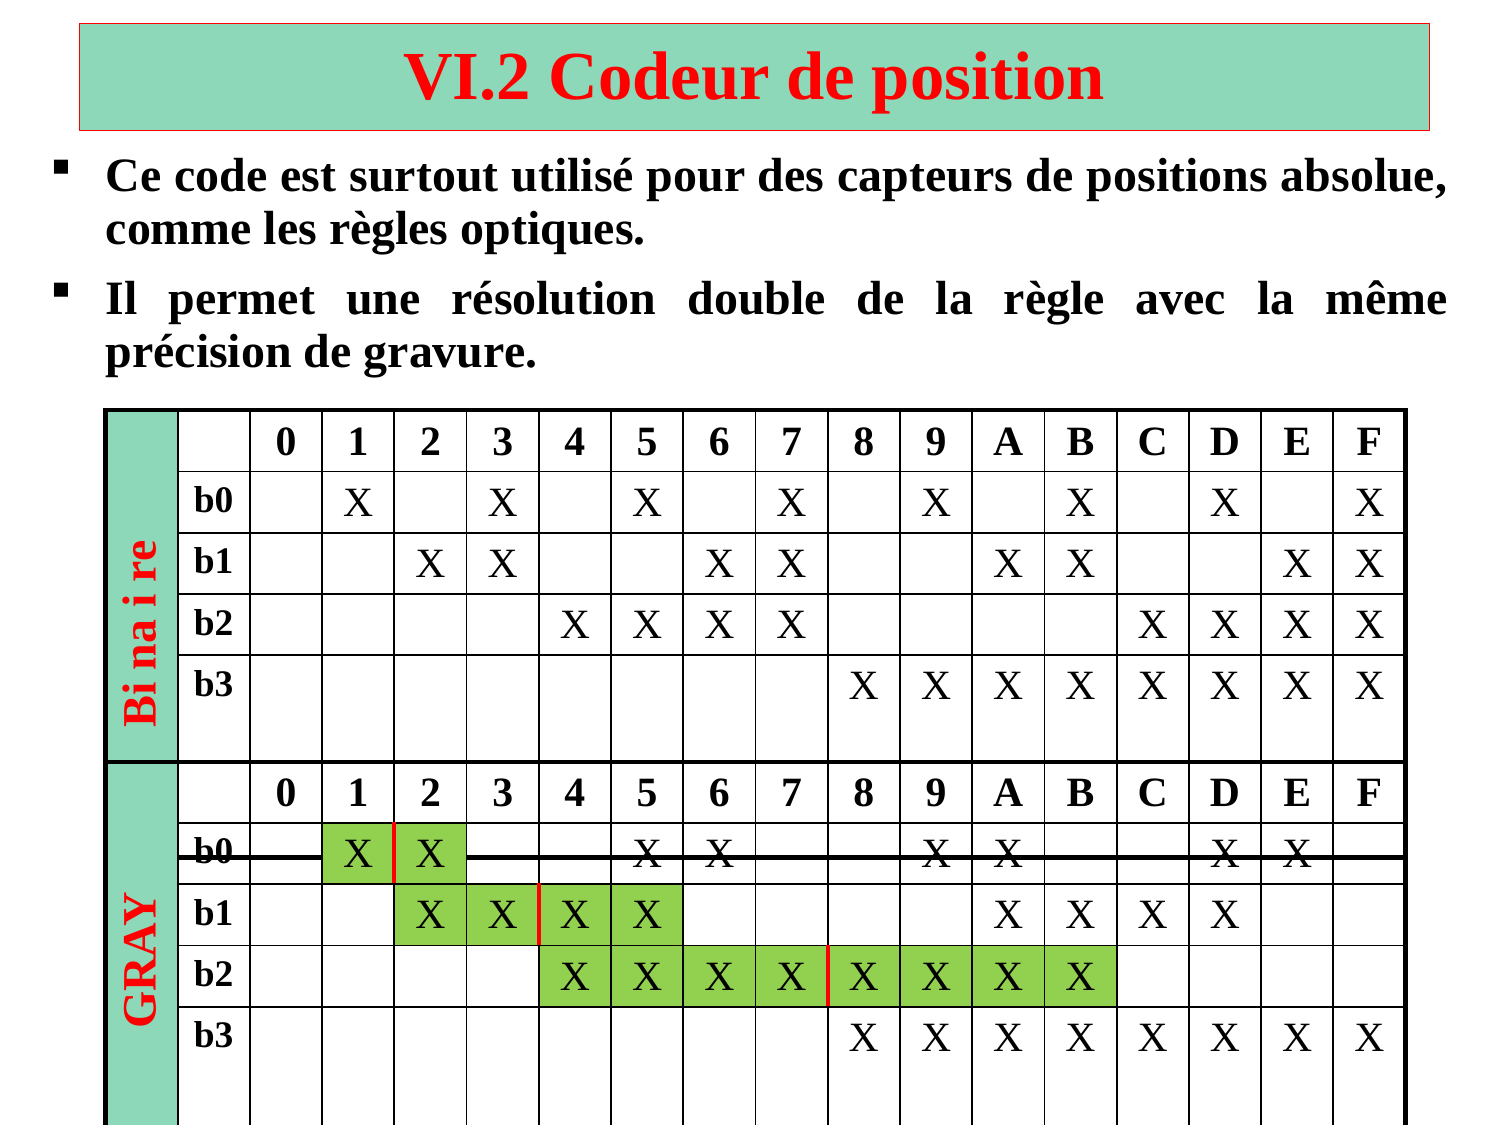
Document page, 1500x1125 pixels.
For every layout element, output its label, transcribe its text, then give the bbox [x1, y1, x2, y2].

table_cell b2 [179, 946, 249, 1006]
table_cell X [1334, 656, 1403, 760]
table_header 0 [251, 764, 321, 822]
table_cell X [1190, 595, 1260, 654]
table_cell X [612, 472, 682, 532]
table_cell X [756, 472, 827, 532]
table_header 2 [395, 412, 466, 471]
table_cell X [1118, 595, 1188, 654]
table_header 7 [756, 764, 827, 822]
table_cell [540, 472, 610, 532]
table_cell [467, 946, 538, 1006]
table_cell [251, 472, 321, 532]
table_cell [251, 595, 321, 654]
table_cell X [1190, 885, 1260, 945]
table_cell [251, 1008, 321, 1125]
table_cell [612, 1008, 682, 1125]
table_cell [829, 534, 899, 593]
table_cell X [1045, 656, 1116, 760]
table_cell [323, 1008, 393, 1125]
table_cell X [1262, 534, 1332, 593]
table_cell X [1262, 595, 1332, 654]
table_cell [395, 946, 466, 1006]
table_cell X [756, 595, 827, 654]
table_header 3 [467, 412, 538, 471]
table_cell X [612, 595, 682, 654]
table_header 0 [251, 412, 321, 471]
table_cell [756, 824, 827, 883]
table_cell [1045, 595, 1116, 654]
table_cell X [540, 946, 610, 1006]
table_cell X [830, 946, 899, 1006]
table_header 7 [756, 412, 827, 471]
table_cell [251, 946, 321, 1006]
table_cell X [1118, 656, 1188, 760]
table_cell X [1045, 472, 1116, 532]
table_cell X [901, 1008, 971, 1125]
table_header B [1045, 764, 1116, 822]
table_header D [1190, 412, 1260, 471]
table_cell [1262, 472, 1332, 532]
table_header 5 [612, 764, 682, 822]
table_cell X [1118, 1008, 1188, 1125]
table_header 9 [901, 764, 971, 822]
table_cell X [829, 1008, 899, 1125]
table_cell X [973, 534, 1044, 593]
table_cell X [1334, 472, 1403, 532]
table_cell [901, 595, 971, 654]
table_cell [323, 885, 393, 945]
table_cell [1118, 534, 1188, 593]
table_cell X [541, 885, 610, 945]
table_header A [973, 412, 1044, 471]
table_cell X [467, 472, 538, 532]
table_cell [612, 534, 682, 593]
title VI.2 Codeur de position [79, 23, 1430, 131]
table_cell X [1045, 946, 1116, 1006]
table_cell [323, 595, 393, 654]
table_header B [1045, 412, 1116, 471]
table_cell [467, 595, 538, 654]
table_cell [395, 656, 466, 760]
table_cell [251, 885, 321, 945]
table_cell [395, 1008, 466, 1125]
table_header 9 [901, 412, 971, 471]
table_cell b0 [179, 824, 249, 883]
table_cell [973, 595, 1044, 654]
table_cell [684, 656, 755, 760]
table_cell X [1262, 1008, 1332, 1125]
table_cell b2 [179, 595, 249, 654]
table_cell [829, 472, 899, 532]
table_cell X [684, 824, 755, 883]
table_cell [395, 472, 466, 532]
table_cell X [396, 824, 466, 883]
table_cell X [684, 534, 755, 593]
table_cell [756, 1008, 827, 1125]
table_cell [540, 1008, 610, 1125]
table_cell X [1190, 472, 1260, 532]
table_cell X [467, 885, 537, 945]
table_cell X [1045, 1008, 1116, 1125]
table_cell X [1045, 885, 1116, 945]
table_cell X [612, 946, 682, 1006]
table_cell X [467, 534, 538, 593]
table_cell X [973, 824, 1044, 883]
table_cell [323, 534, 393, 593]
table_cell [756, 885, 827, 945]
table_header 8 [829, 412, 899, 471]
table_header 6 [684, 764, 755, 822]
table_cell X [756, 534, 827, 593]
table_cell [467, 824, 538, 883]
table_cell [829, 885, 899, 945]
table_cell X [1262, 656, 1332, 760]
table_cell X [540, 595, 610, 654]
table_cell X [1190, 656, 1260, 760]
table_cell [323, 946, 393, 1006]
table_cell X [323, 472, 393, 532]
table_cell X [395, 885, 466, 945]
table_cell [684, 1008, 755, 1125]
table_cell [467, 656, 538, 760]
table_cell [395, 595, 466, 654]
table_cell [467, 1008, 538, 1125]
table_cell X [901, 656, 971, 760]
table_cell [684, 885, 755, 945]
table_header [179, 764, 249, 822]
table_cell X [829, 656, 899, 760]
table_header 1 [323, 764, 393, 822]
table_cell [829, 595, 899, 654]
table_cell b1 [179, 885, 249, 945]
table_cell [251, 824, 321, 883]
table_cell X [973, 656, 1044, 760]
table_header 4 [540, 764, 610, 822]
table_cell b3 [179, 656, 249, 760]
table_cell X [684, 946, 755, 1006]
table_cell [1118, 824, 1188, 883]
table_cell [684, 472, 755, 532]
table_cell [612, 656, 682, 760]
table_header 5 [612, 412, 682, 471]
table_cell X [901, 824, 971, 883]
table_cell [540, 824, 610, 883]
table_cell [1118, 946, 1188, 1006]
table_cell [1334, 946, 1403, 1006]
table_cell [1190, 946, 1260, 1006]
table_header Bi na i re [108, 412, 177, 760]
table_cell X [901, 946, 971, 1006]
table_header 8 [829, 764, 899, 822]
table_cell X [973, 1008, 1044, 1125]
table_header 2 [395, 764, 466, 822]
table_cell X [1262, 824, 1332, 883]
table_header E [1262, 412, 1332, 471]
table_cell X [1334, 595, 1403, 654]
table_cell X [612, 824, 682, 883]
table_cell [901, 534, 971, 593]
table_cell [1262, 946, 1332, 1006]
table_cell [251, 534, 321, 593]
table_header C [1118, 412, 1188, 471]
table_cell [251, 656, 321, 760]
table_header F [1334, 412, 1403, 471]
table_cell X [1334, 1008, 1403, 1125]
table_cell [1045, 824, 1116, 883]
table_cell X [1118, 885, 1188, 945]
table_cell X [1190, 1008, 1260, 1125]
table_cell [973, 472, 1044, 532]
table_cell X [1045, 534, 1116, 593]
table_cell [756, 656, 827, 760]
table_header 4 [540, 412, 610, 471]
table_cell X [756, 946, 826, 1006]
table_cell [1190, 534, 1260, 593]
table_cell [1118, 472, 1188, 532]
table_cell X [973, 946, 1044, 1006]
table_cell X [395, 534, 466, 593]
table_header 3 [467, 764, 538, 822]
table_cell [323, 656, 393, 760]
table_cell [540, 534, 610, 593]
table_cell [1262, 885, 1332, 945]
table_cell X [1190, 824, 1260, 883]
table_header D [1190, 764, 1260, 822]
table_cell X [973, 885, 1044, 945]
table_cell X [684, 595, 755, 654]
table_cell X [323, 824, 392, 883]
table_header F [1334, 764, 1403, 822]
table_cell X [901, 472, 971, 532]
table_header [179, 412, 249, 471]
table_header E [1262, 764, 1332, 822]
table_header GRAY [108, 764, 177, 1125]
table_cell [1334, 885, 1403, 945]
table_cell b0 [179, 472, 249, 532]
table_cell [829, 824, 899, 883]
table_cell [540, 656, 610, 760]
table_cell [901, 885, 971, 945]
table_cell X [1334, 534, 1403, 593]
table_header 1 [323, 412, 393, 471]
table_cell b1 [179, 534, 249, 593]
table_cell b3 [179, 1008, 249, 1125]
table_cell X [612, 885, 682, 945]
table_cell [1334, 824, 1403, 883]
table_header A [973, 764, 1044, 822]
table_header C [1118, 764, 1188, 822]
list Ce code est surtout utilisé pour des capteurs de positions absolue, comme les règles optiques. Il permet une résolution double de la règle avec la même précision de gravure. [34, 140, 1466, 406]
table_header 6 [684, 412, 755, 471]
